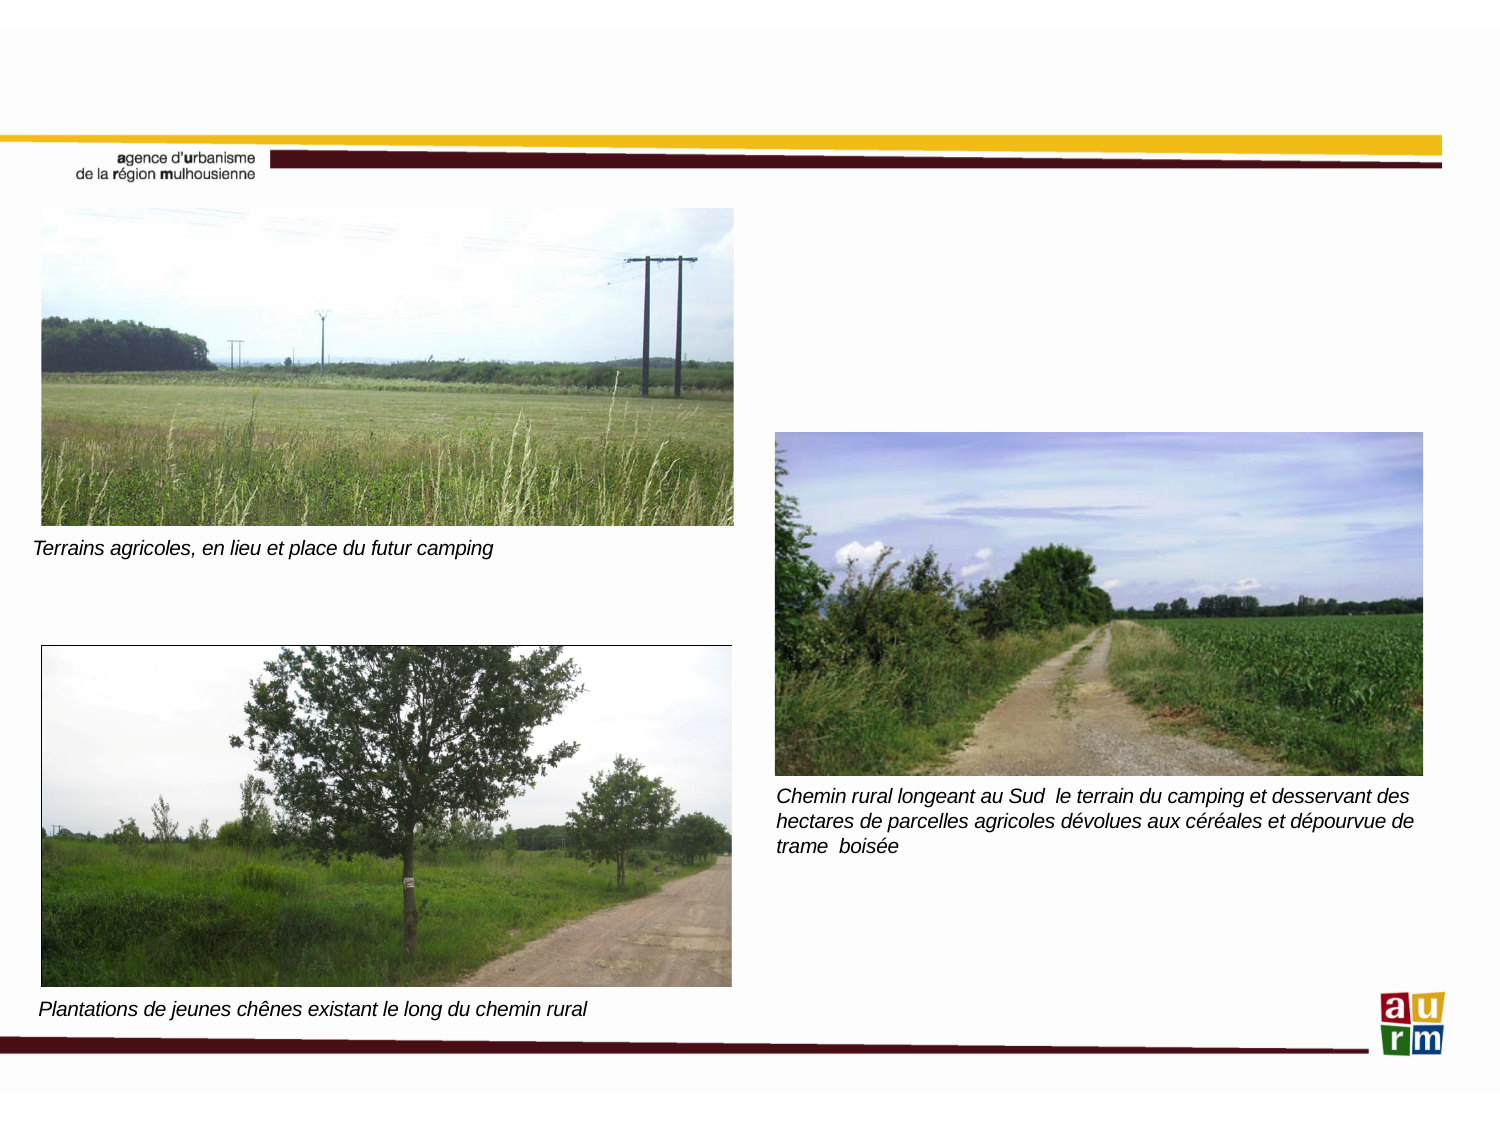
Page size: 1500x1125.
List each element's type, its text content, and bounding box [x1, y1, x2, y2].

text_box Chemin rural longeant au Sud le terrain du camping et desservant des hectares de parcelles agricoles dévolues aux céréales et dépourvue de trame boisée [761, 775, 1500, 865]
text_box Plantations de jeunes chênes existant le long du chemin rural [23, 987, 774, 1028]
text_box Terrains agricoles, en lieu et place du futur camping [17, 527, 768, 567]
picture [0, 31, 1500, 1093]
